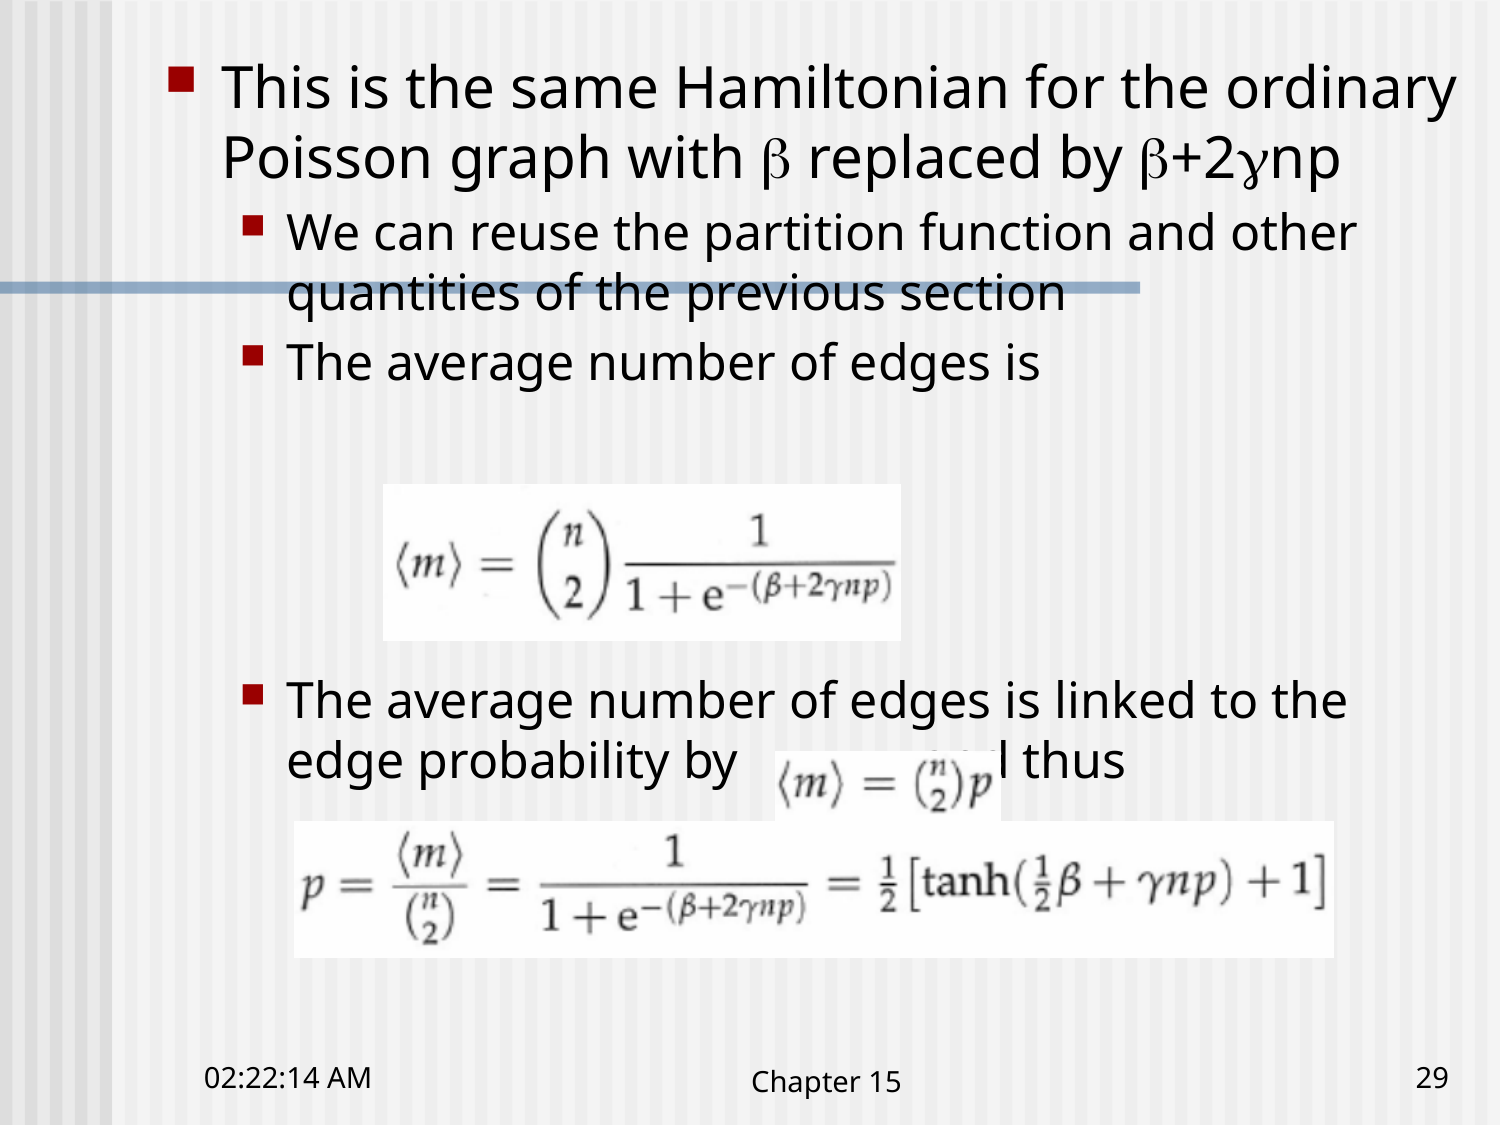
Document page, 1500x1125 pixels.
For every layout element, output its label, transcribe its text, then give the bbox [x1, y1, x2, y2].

picture [294, 751, 1334, 958]
picture [383, 484, 902, 641]
footer Chapter 15 [588, 1031, 1065, 1107]
slide_number 29 [1151, 1031, 1465, 1107]
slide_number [188, 1031, 502, 1107]
list This is the same Hamiltonian for the ordinary Poisson graph with b replaced by b+2gnp We can reuse the partition function and other quantities of the previous section The average number of edges is The average number of edges is linked to the edge probability by and thus [149, 42, 1481, 1001]
